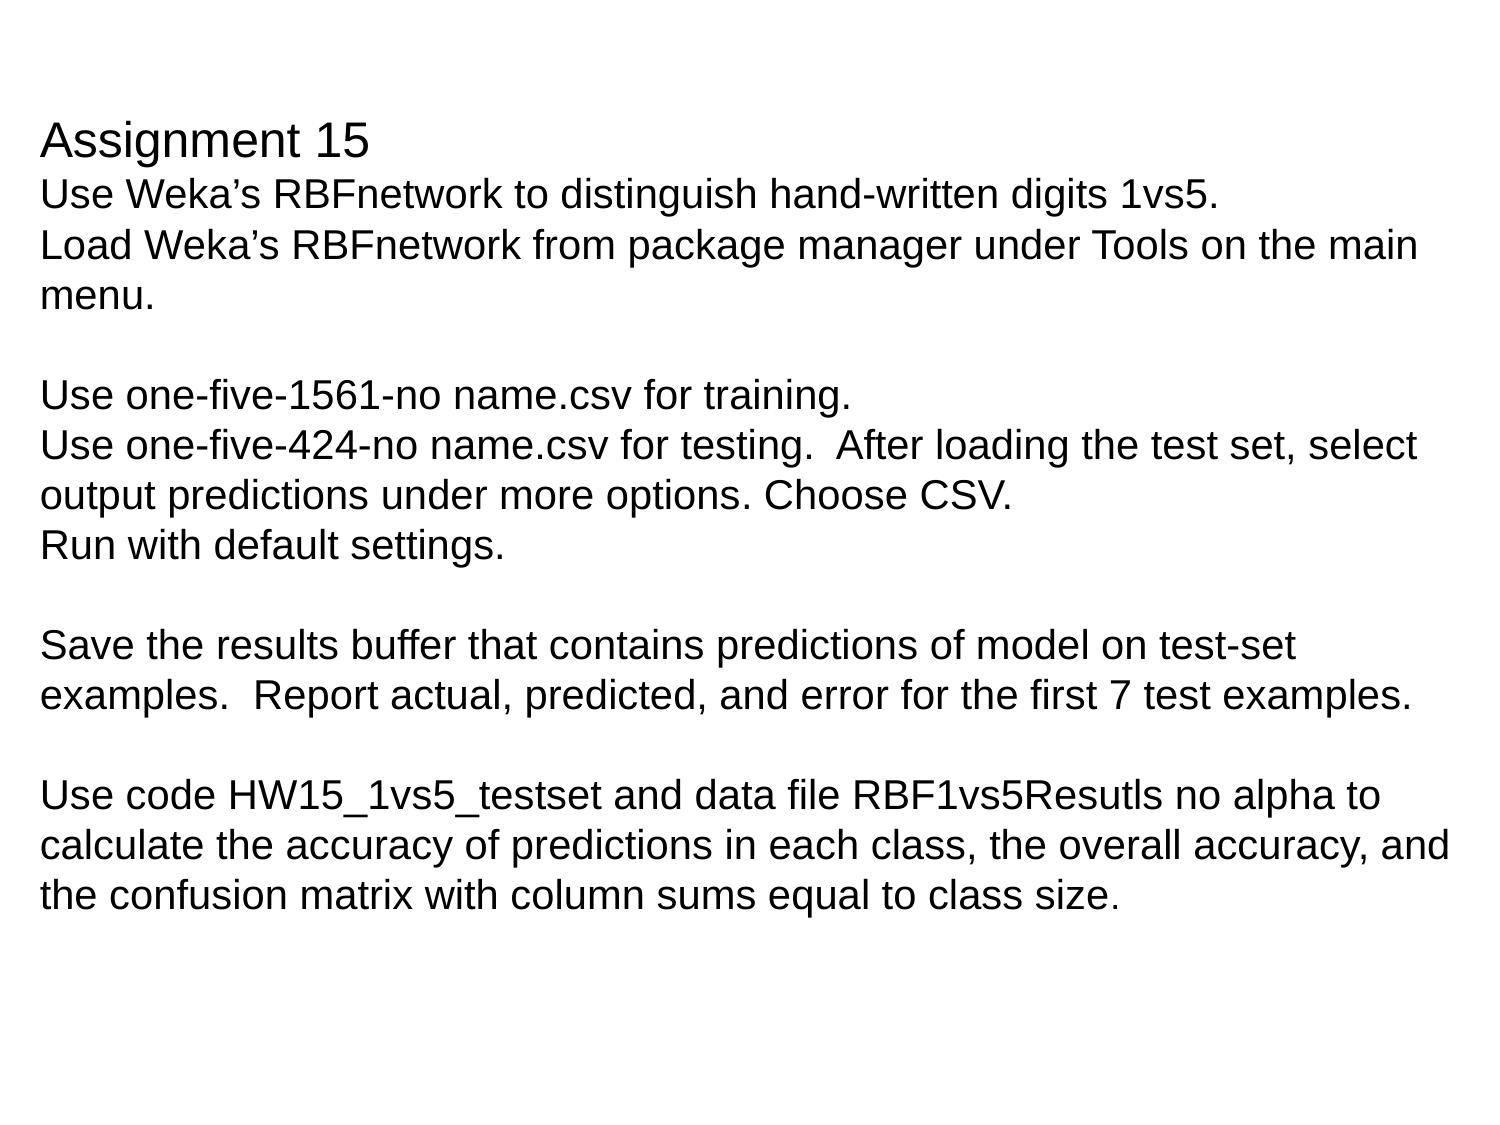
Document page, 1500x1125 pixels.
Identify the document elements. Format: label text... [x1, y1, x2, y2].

text_box Assignment 15 Use Weka’s RBFnetwork to distinguish hand-written digits 1vs5. Load Weka’s RBFnetwork from package manager under Tools on the main menu. Use one-five-1561-no name.csv for training. Use one-five-424-no name.csv for testing. After loading the test set, select output predictions under more options. Choose CSV. Run with default settings. Save the results buffer that contains predictions of model on test-set examples. Report actual, predicted, and error for the first 7 test examples. Use code HW15_1vs5_testset and data file RBF1vs5Resutls no alpha to calculate the accuracy of predictions in each class, the overall accuracy, and the confusion matrix with column sums equal to class size. [24, 99, 1488, 925]
